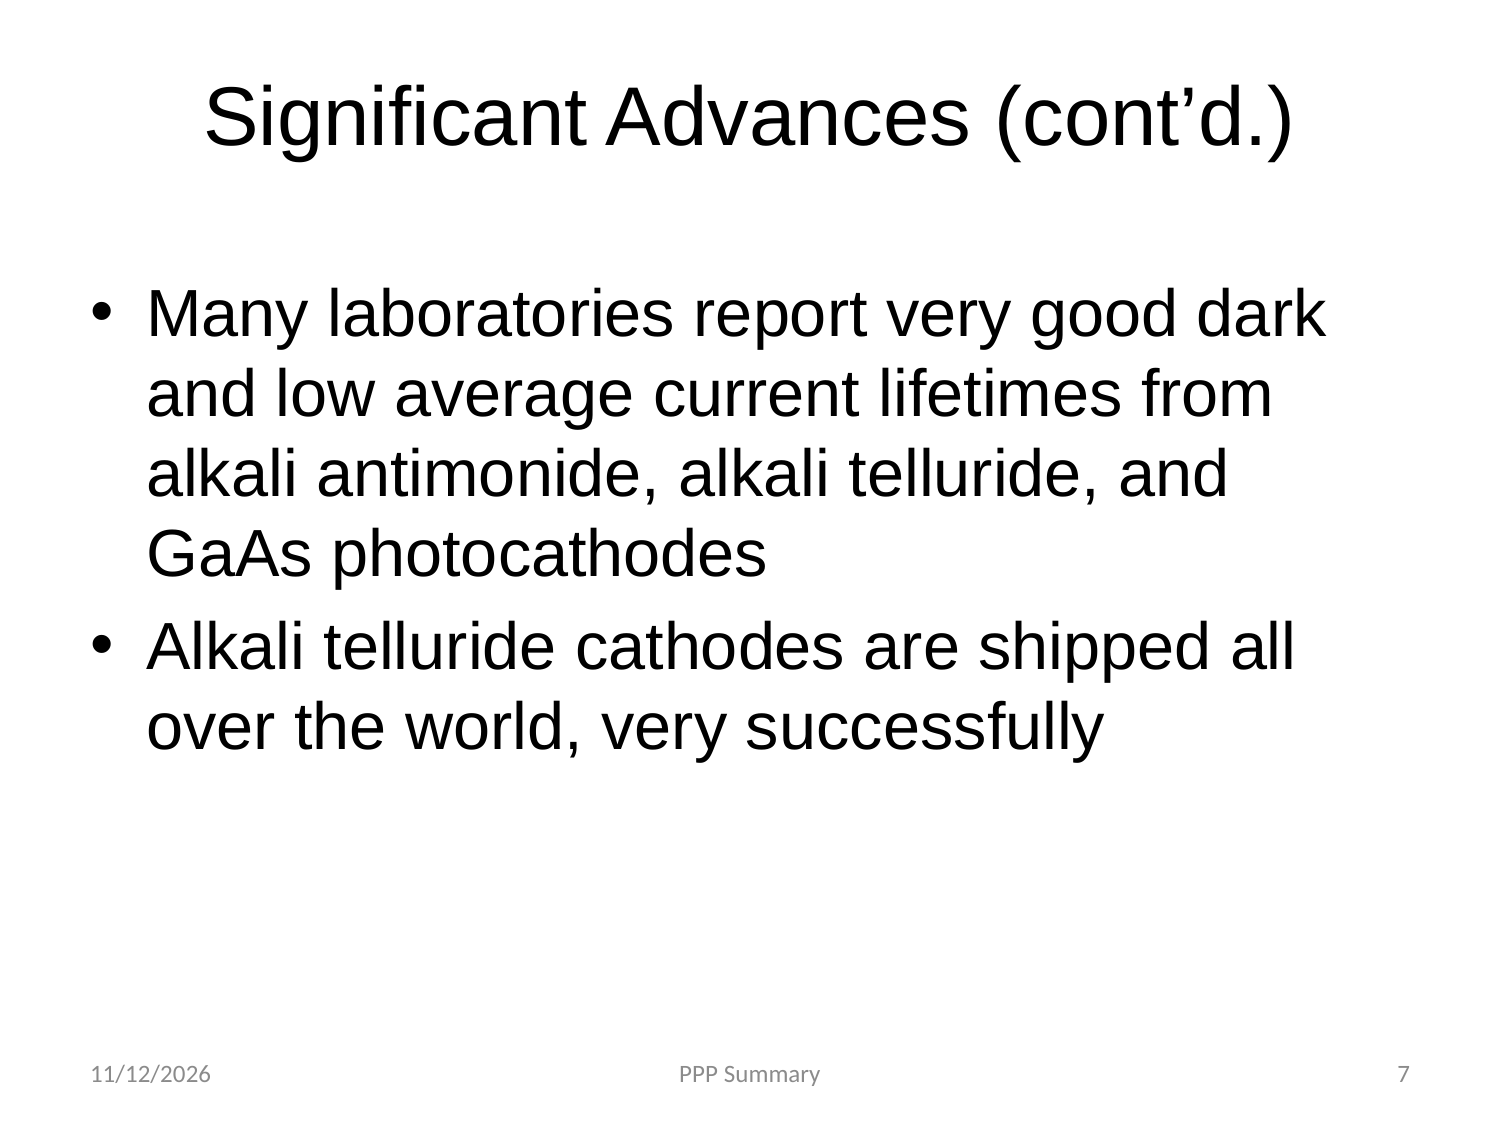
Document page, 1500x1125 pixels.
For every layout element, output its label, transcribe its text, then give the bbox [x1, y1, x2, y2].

slide_number 7 [1074, 1042, 1425, 1103]
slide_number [75, 1042, 425, 1103]
title Significant Advances (cont’d.) [75, 24, 1425, 200]
list Many laboratories report very good dark and low average current lifetimes from alkali antimonide, alkali telluride, and GaAs photocathodes Alkali telluride cathodes are shipped all over the world, very successfully [75, 262, 1425, 1005]
footer PPP Summary [512, 1042, 988, 1103]
